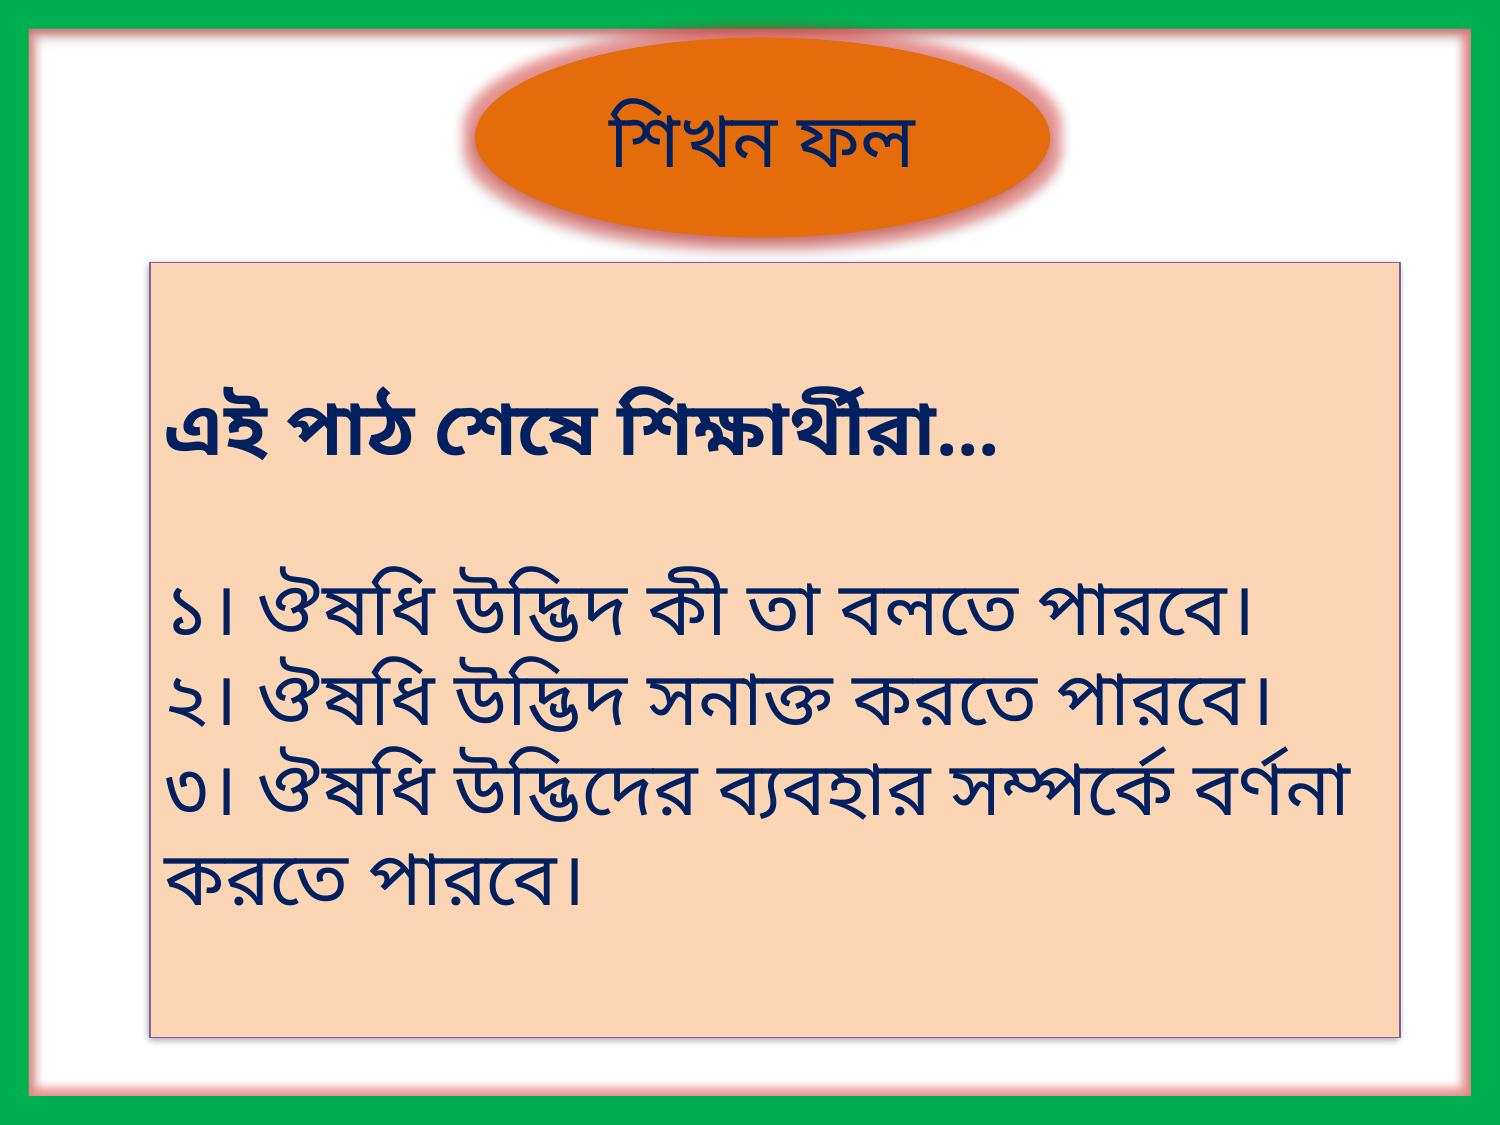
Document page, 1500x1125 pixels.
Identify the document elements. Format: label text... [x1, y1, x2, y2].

text_box এই পাঠ শেষে শিক্ষার্থীরা... ১। ঔষধি উদ্ভিদ কী তা বলতে পারবে। ২। ঔষধি উদ্ভিদ সনাক্ত করতে পারবে। ৩। ঔষধি উদ্ভিদের ব্যবহার সম্পর্কে বর্ণনা করতে পারবে। [149, 262, 1401, 1038]
text_box [0, 0, 1500, 1125]
text_box শিখন ফল [472, 35, 1053, 240]
